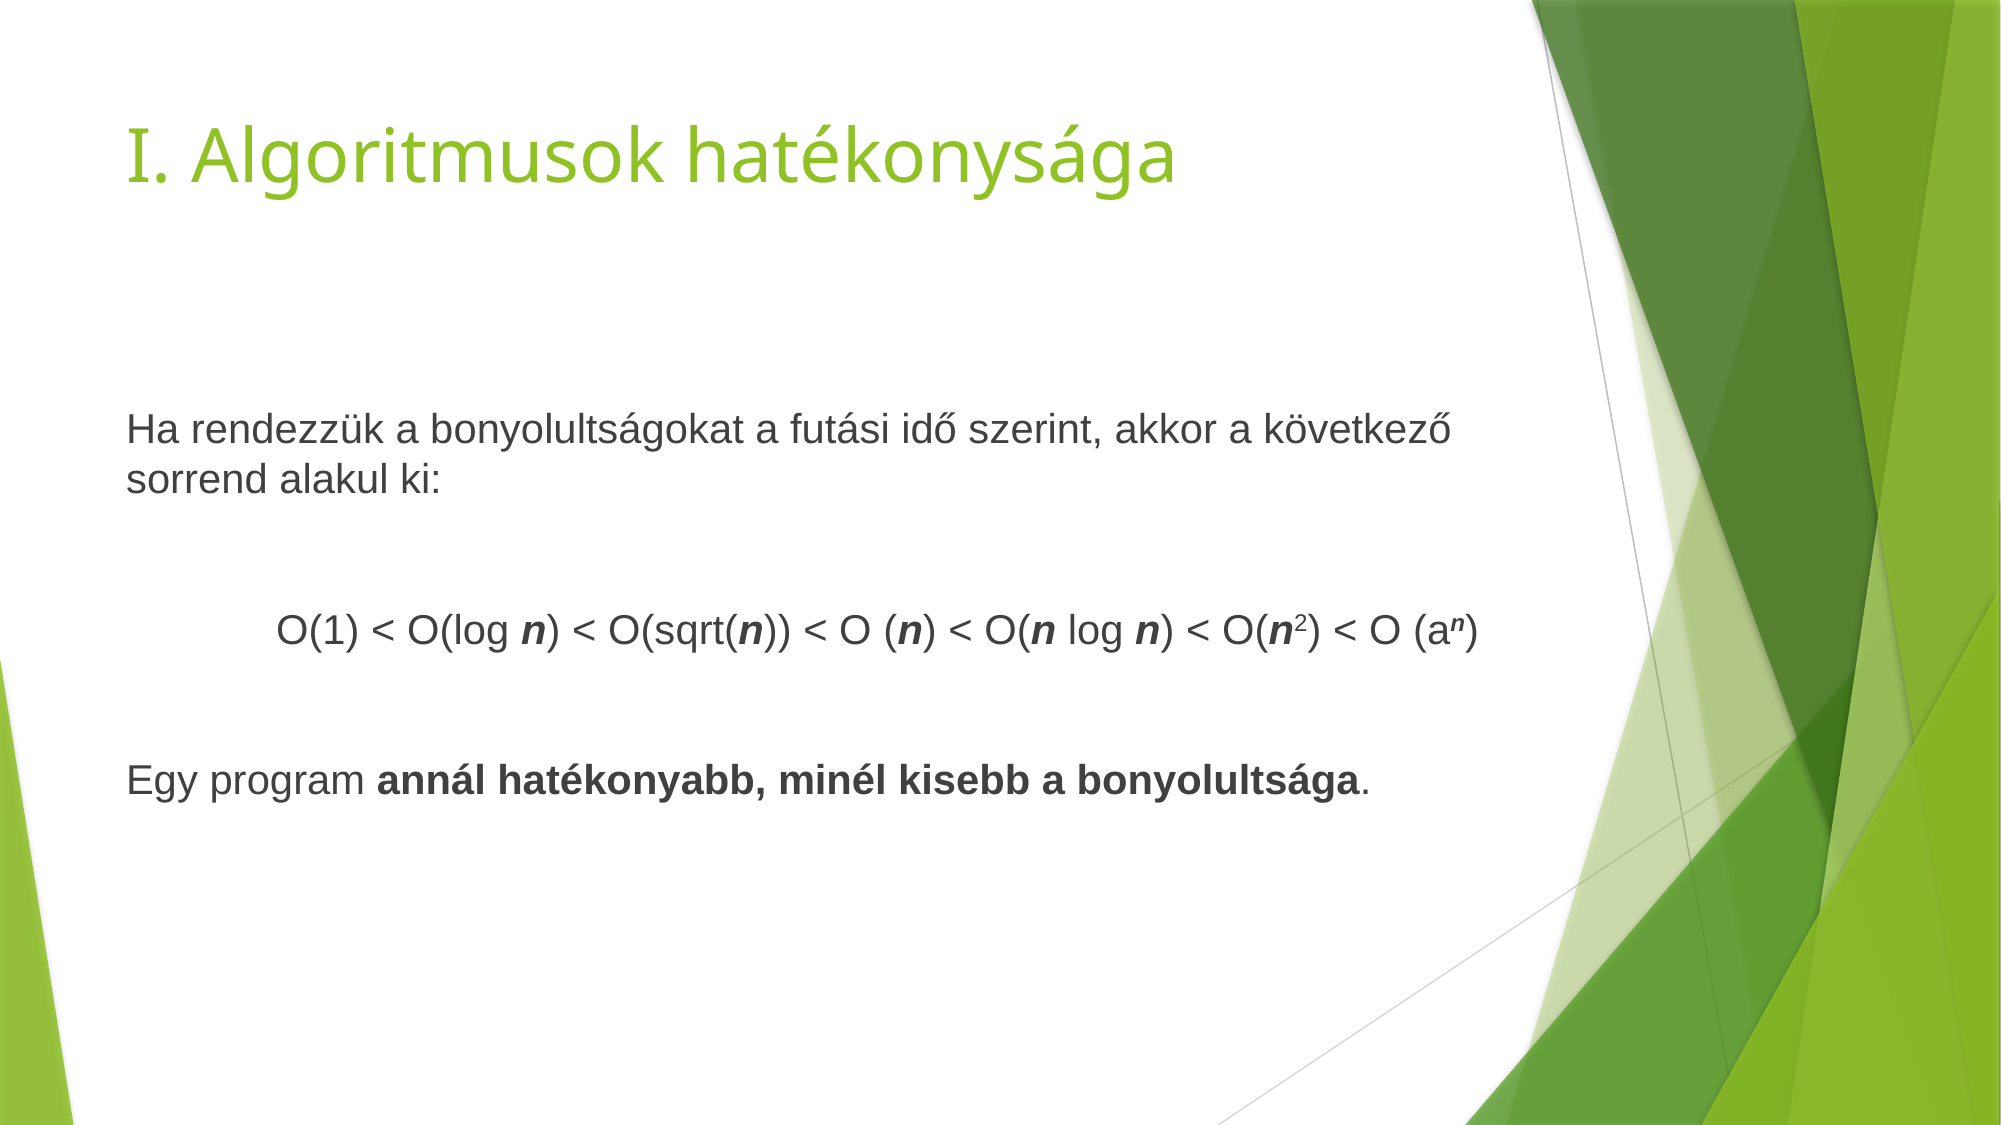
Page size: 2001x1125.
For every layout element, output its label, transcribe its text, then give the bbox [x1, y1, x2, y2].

title I. Algoritmusok hatékonysága [111, 99, 1522, 220]
list Ha rendezzük a bonyolultságokat a futási idő szerint, akkor a következő sorrend alakul ki: O(1) < O(log n) < O(sqrt(n)) < O (n) < O(n log n) < O(n2) < O (an) Egy program annál hatékonyabb, minél kisebb a bonyolultsága. [111, 344, 1522, 1090]
